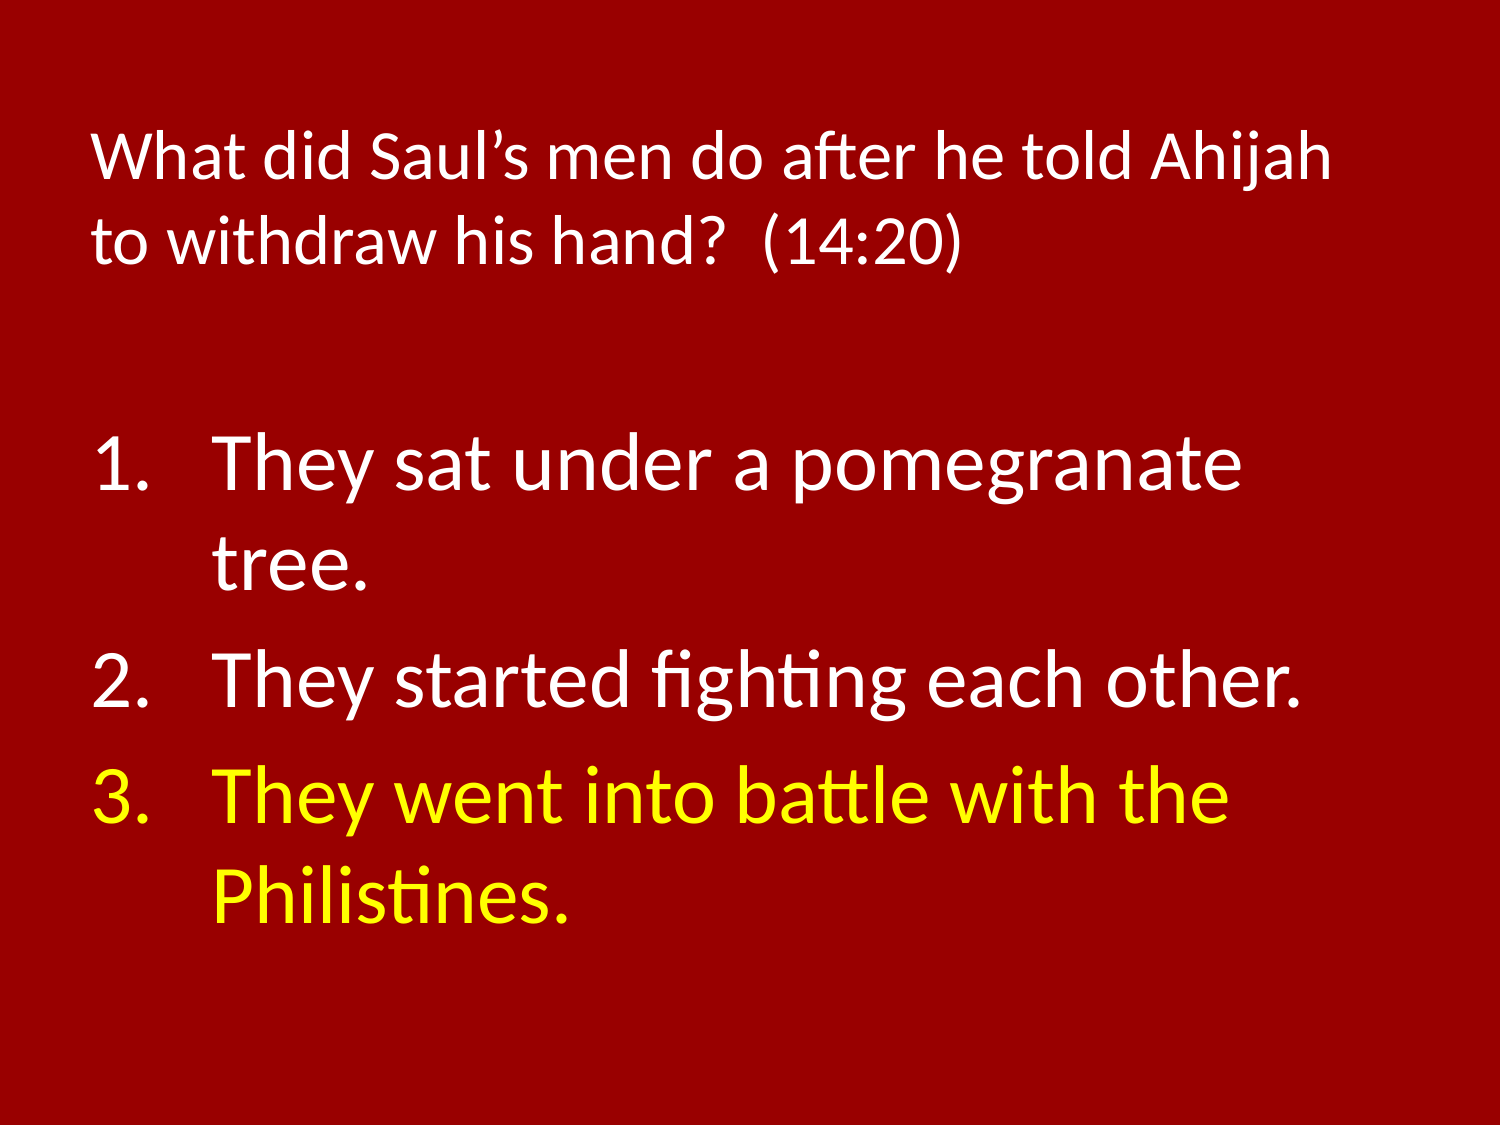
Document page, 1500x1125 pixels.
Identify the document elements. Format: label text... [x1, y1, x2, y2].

list They sat under a pomegranate tree. They started fighting each other. They went into battle with the Philistines. [75, 399, 1425, 1005]
title What did Saul’s men do after he told Ahijah to withdraw his hand? (14:20) [75, 99, 1425, 288]
